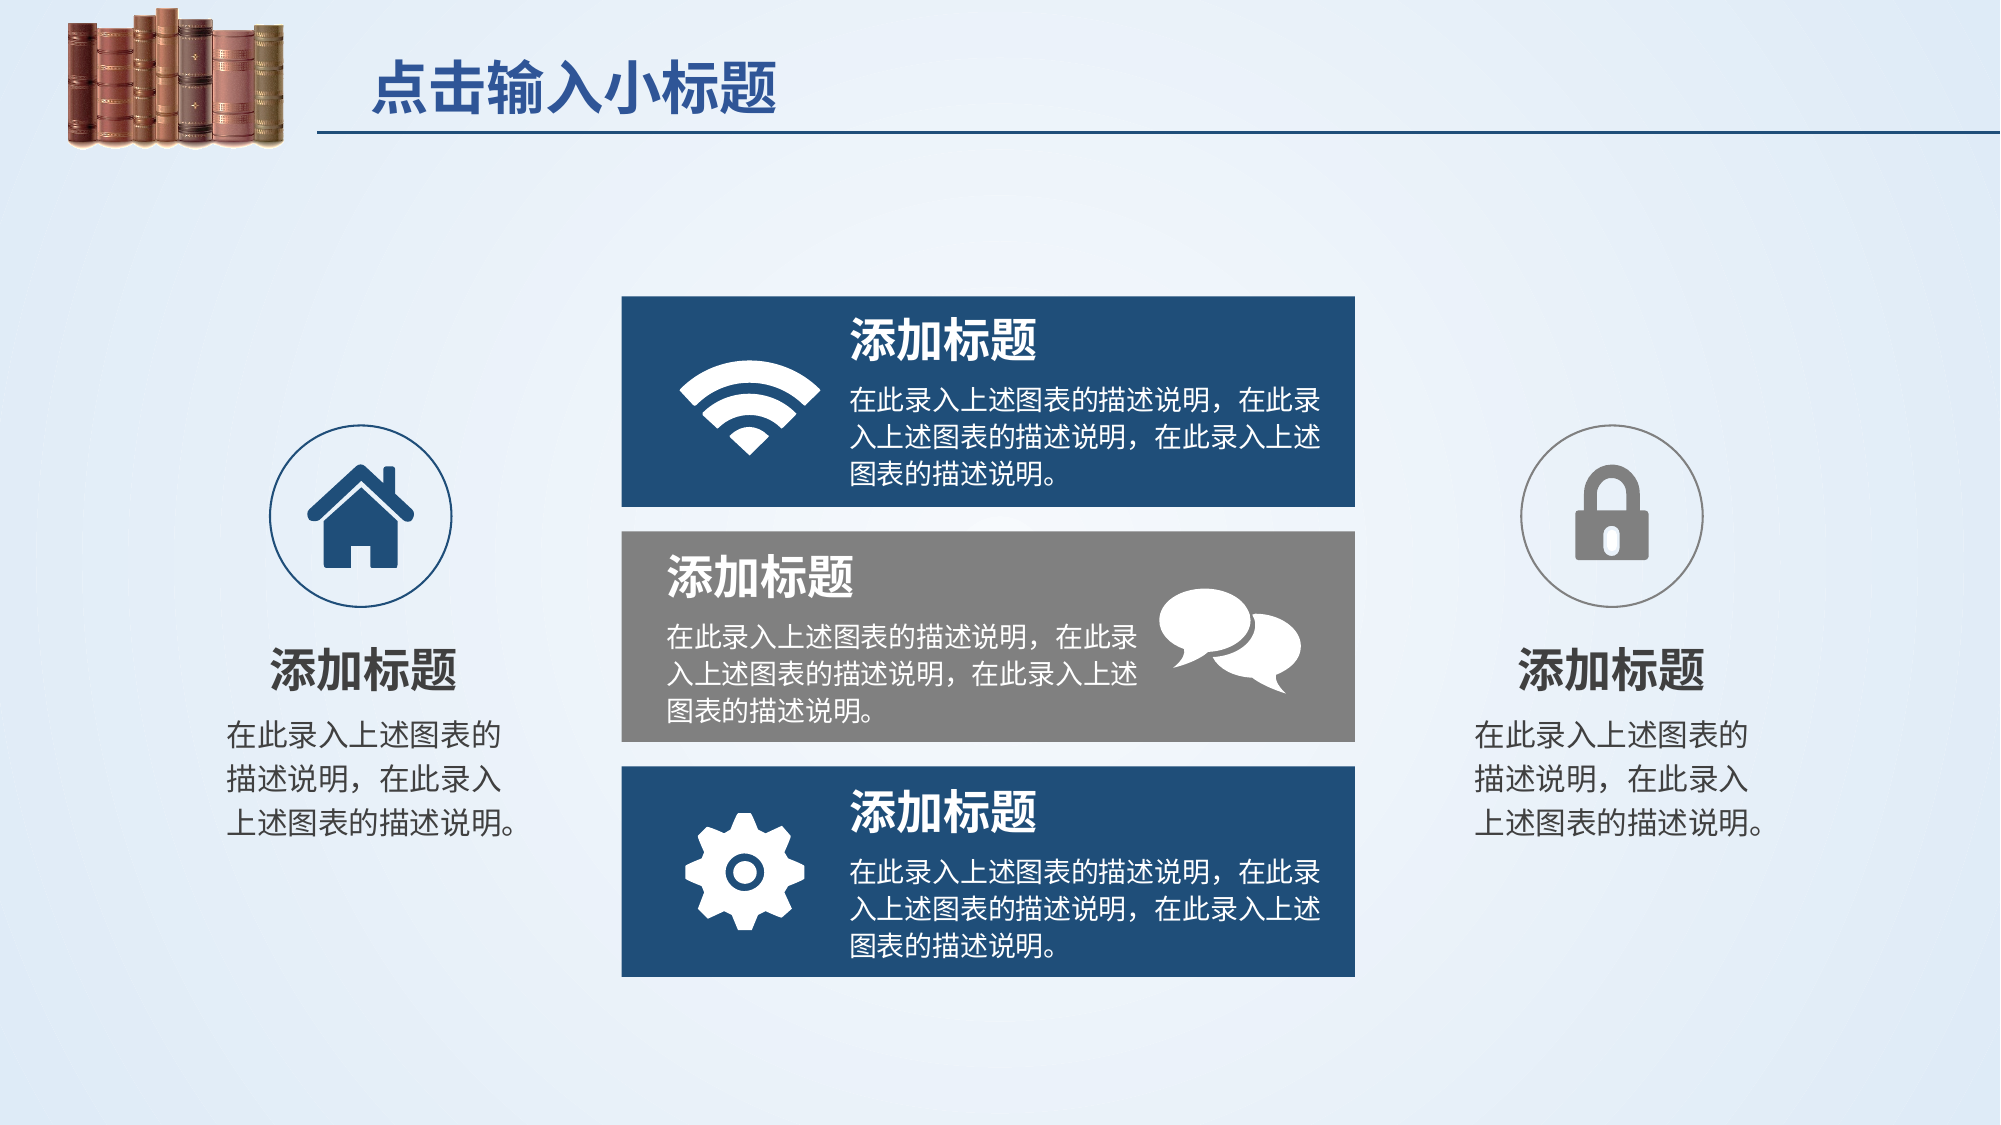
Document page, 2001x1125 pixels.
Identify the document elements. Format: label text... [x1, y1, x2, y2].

text_box 在此录入上述图表的描述说明，在此录入上述图表的描述说明。 [202, 701, 526, 849]
text_box 点击输入小标题 [355, 43, 812, 129]
text_box 在此录入上述图表的描述说明，在此录入上述图表的描述说明。 [1450, 701, 1774, 849]
text_box 添加标题 [1484, 632, 1740, 701]
text_box 添加标题 [236, 632, 492, 701]
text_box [685, 813, 805, 931]
picture [47, 0, 305, 158]
text_box 添加标题 [834, 775, 1089, 844]
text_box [679, 350, 821, 456]
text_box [1521, 425, 1703, 607]
text_box [621, 530, 1356, 743]
text_box [621, 765, 1356, 978]
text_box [1159, 588, 1301, 694]
text_box [621, 295, 1356, 508]
text_box 在此录入上述图表的描述说明，在此录入上述图表的描述说明，在此录入上述图表的描述说明。 [651, 609, 1155, 735]
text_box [269, 425, 452, 607]
text_box 添加标题 [651, 540, 906, 609]
text_box 在此录入上述图表的描述说明，在此录入上述图表的描述说明，在此录入上述图表的描述说明。 [834, 844, 1338, 970]
text_box 添加标题 [834, 303, 1089, 372]
text_box 在此录入上述图表的描述说明，在此录入上述图表的描述说明，在此录入上述图表的描述说明。 [834, 372, 1338, 498]
